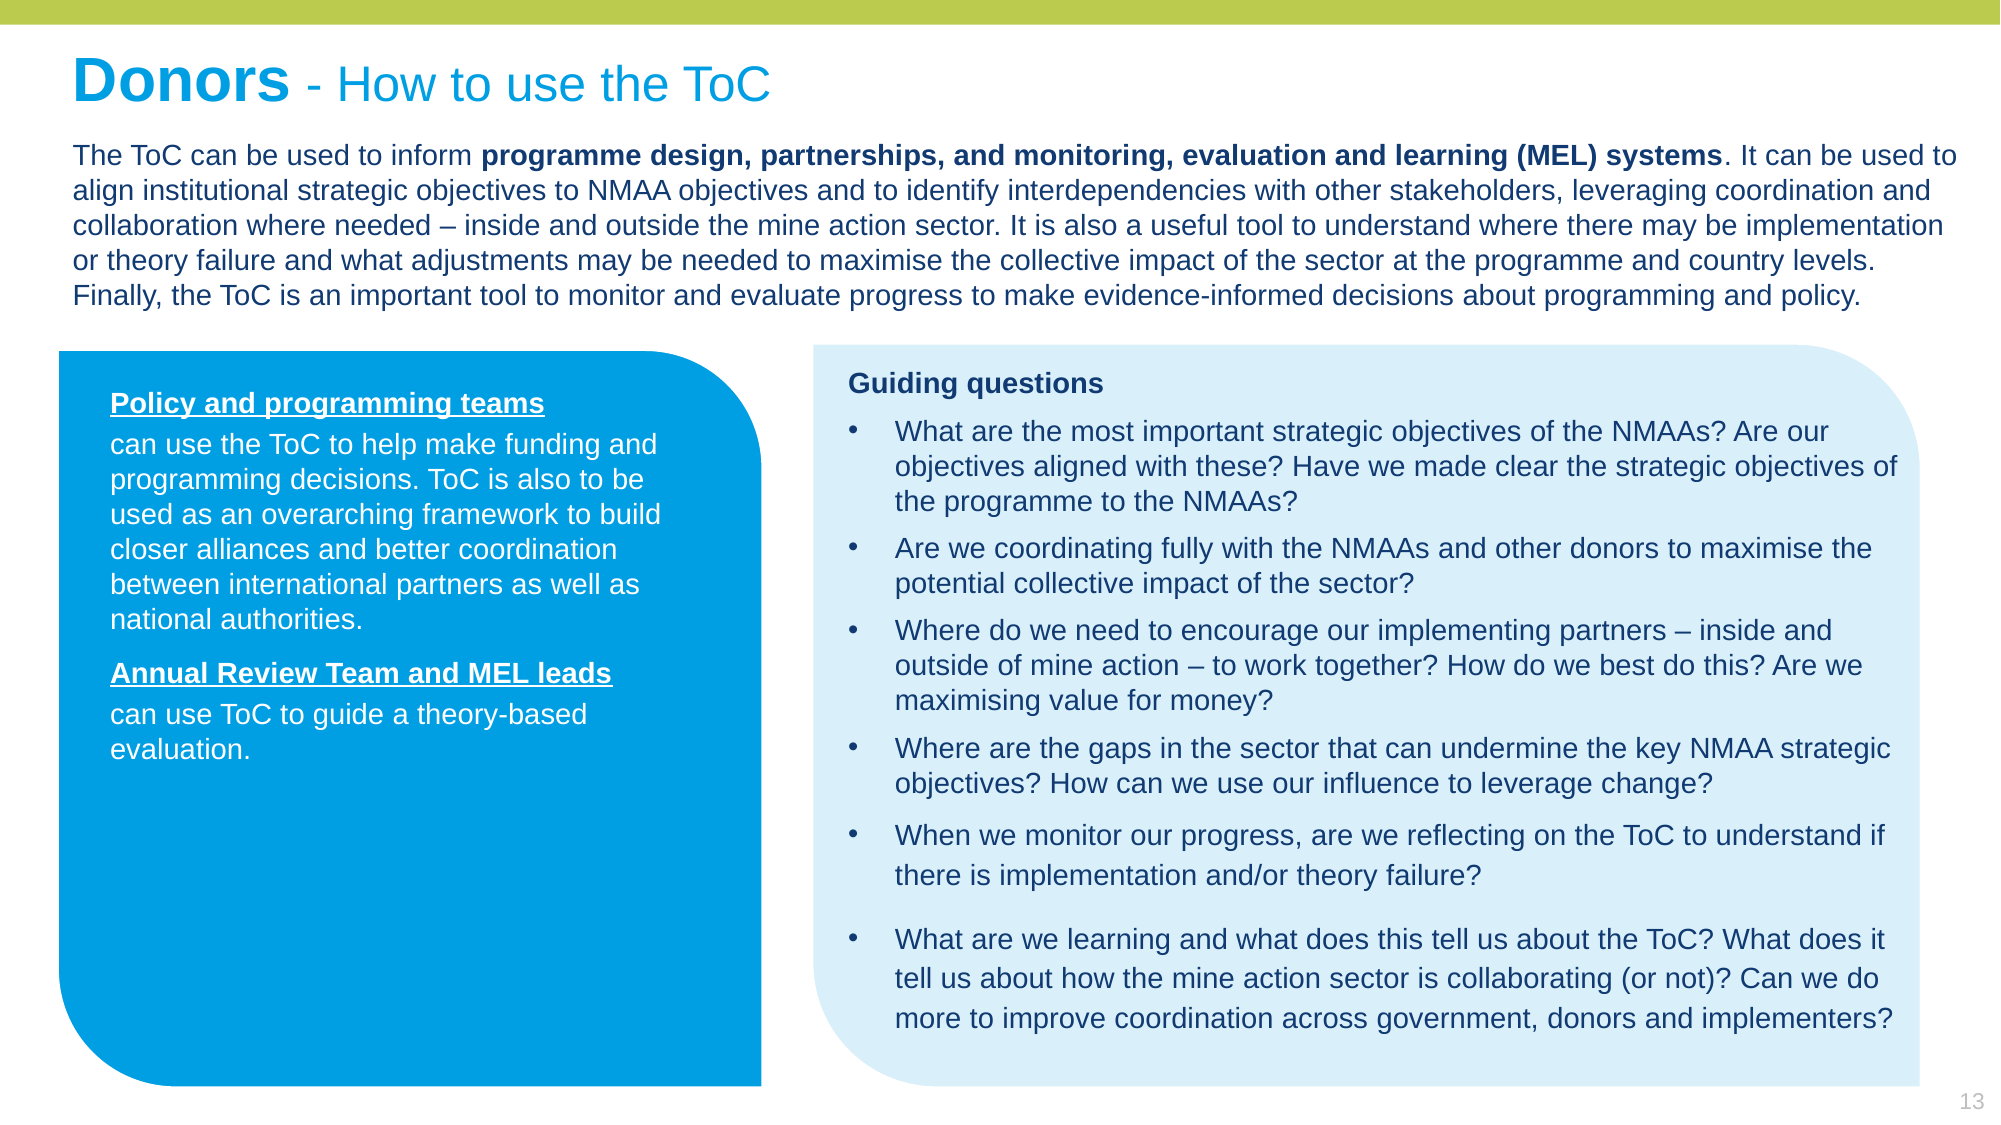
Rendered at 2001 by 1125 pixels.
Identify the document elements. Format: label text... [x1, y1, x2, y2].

text_box Policy and programming teams can use the ToC to help make funding and programming decisions. ToC is also to be used as an overarching framework to build closer alliances and better coordination between international partners as well as national authorities. Annual Review Team and MEL leads can use ToC to guide a theory-based evaluation. [57, 349, 763, 1088]
text_box The ToC can be used to inform programme design, partnerships, and monitoring, evaluation and learning (MEL) systems. It can be used to align institutional strategic objectives to NMAA objectives and to identify interdependencies with other stakeholders, leveraging coordination and collaboration where needed – inside and outside the mine action sector. It is also a useful tool to understand where there may be implementation or theory failure and what adjustments may be needed to maximise the collective impact of the sector at the programme and country levels. Finally, the ToC is an important tool to monitor and evaluate progress to make evidence-informed decisions about programming and policy. [57, 128, 1978, 319]
text_box Guiding questions What are the most important strategic objectives of the NMAAs? Are our objectives aligned with these? Have we made clear the strategic objectives of the programme to the NMAAs? Are we coordinating fully with the NMAAs and other donors to maximise the potential collective impact of the sector? Where do we need to encourage our implementing partners – inside and outside of mine action – to work together? How do we best do this? Are we maximising value for money? Where are the gaps in the sector that can undermine the key NMAA strategic objectives? How can we use our influence to leverage change? When we monitor our progress, are we reflecting on the ToC to understand if there is implementation and/or theory failure? What are we learning and what does this tell us about the ToC? What does it tell us about how the mine action sector is collaborating (or not)? Can we do more to improve coordination across government, donors and implementers? [833, 357, 1927, 1125]
text_box [812, 343, 1853, 1032]
text_box 13 [1930, 1075, 2000, 1125]
text_box [0, 0, 2000, 26]
text_box Donors - How to use the ToC [57, 39, 2000, 129]
